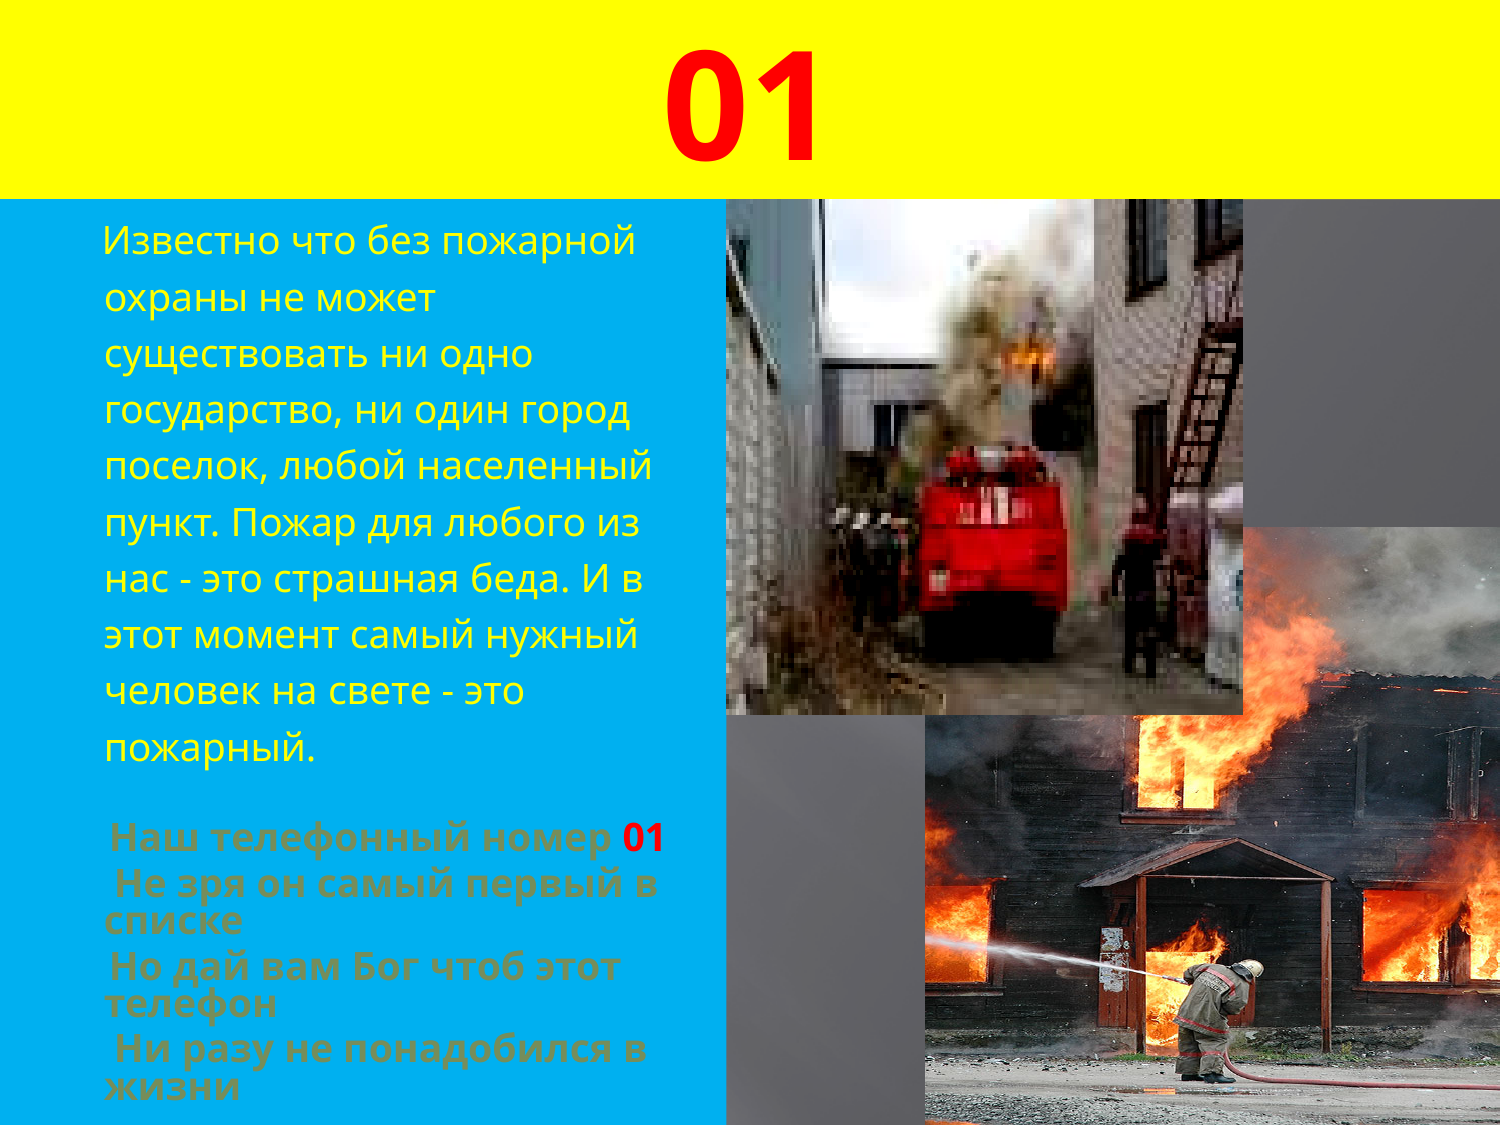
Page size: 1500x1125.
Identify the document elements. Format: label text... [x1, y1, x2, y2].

title 01 [0, 0, 1500, 200]
picture [925, 527, 1500, 1125]
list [726, 198, 1243, 716]
list Известно что без пожарной охраны не может существовать ни одно государство, ни один город поселок, любой населенный пункт. Пожар для любого из нас - это страшная беда. И в этот момент самый нужный человек на свете - это пожарный. Наш телефонный номер 01 Не зря он самый первый в списке Но дай вам Бог чтоб этот телефон Ни разу не понадобился в жизни [0, 199, 727, 1125]
